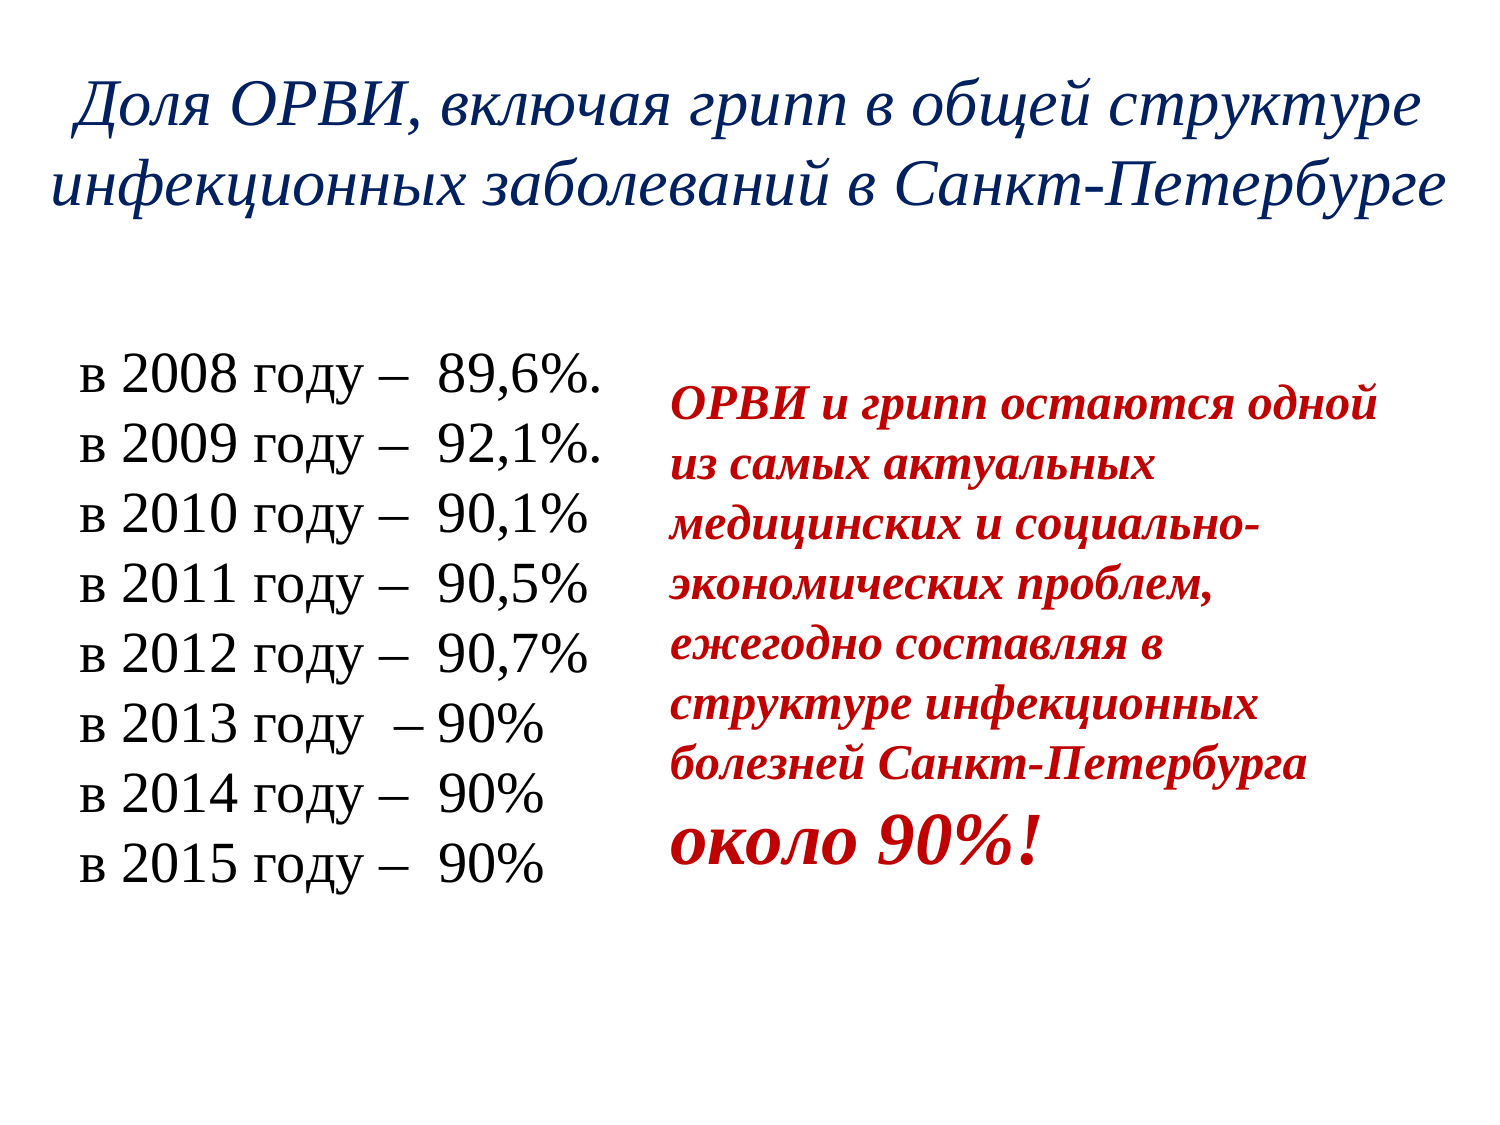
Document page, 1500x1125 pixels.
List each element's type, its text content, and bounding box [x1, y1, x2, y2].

text_box ОРВИ и грипп остаются одной из самых актуальных медицинских и социально-экономических проблем, ежегодно составляя в структуре инфекционных болезней Санкт-Петербурга около 90%! [655, 361, 1424, 887]
title Доля ОРВИ, включая грипп в общей структуре инфекционных заболеваний в Санкт-Петербурге [29, 45, 1471, 233]
text_box в 2008 году – 89,6%. в 2009 году – 92,1%. в 2010 году – 90,1% в 2011 году – 90,5% в 2012 году – 90,7% в 2013 году – 90% в 2014 году – 90% в 2015 году – 90% [64, 326, 815, 902]
